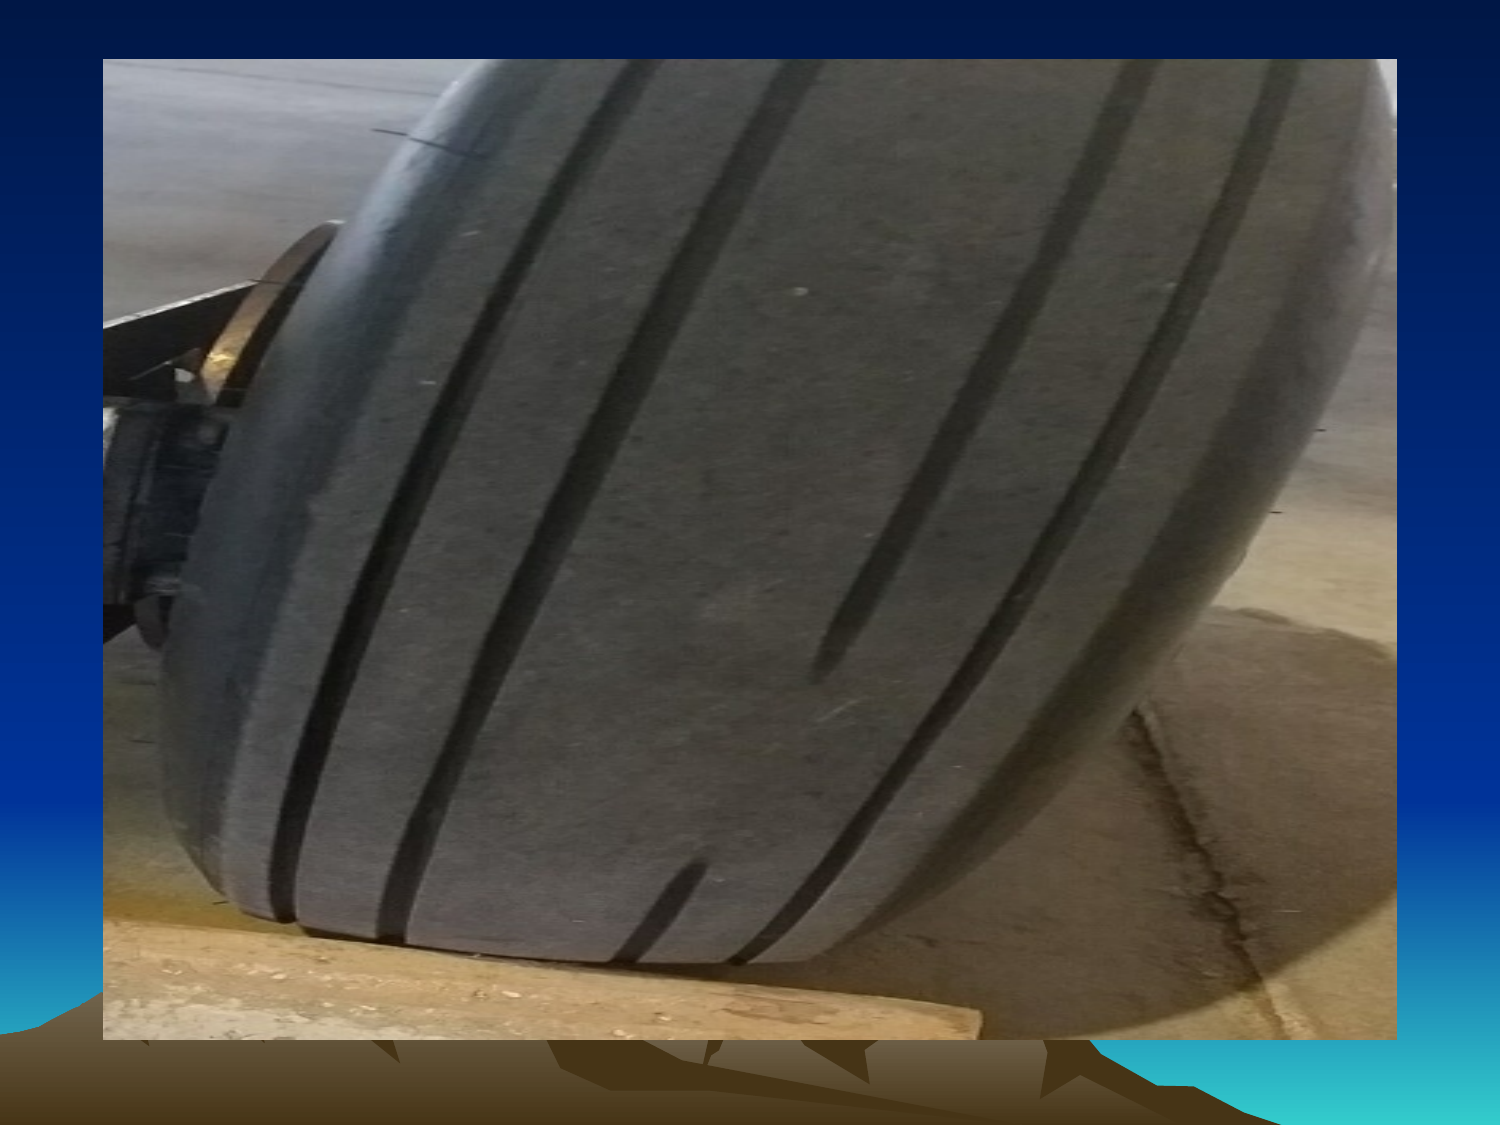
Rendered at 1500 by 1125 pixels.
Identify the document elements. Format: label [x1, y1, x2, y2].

list [102, 59, 1398, 1040]
